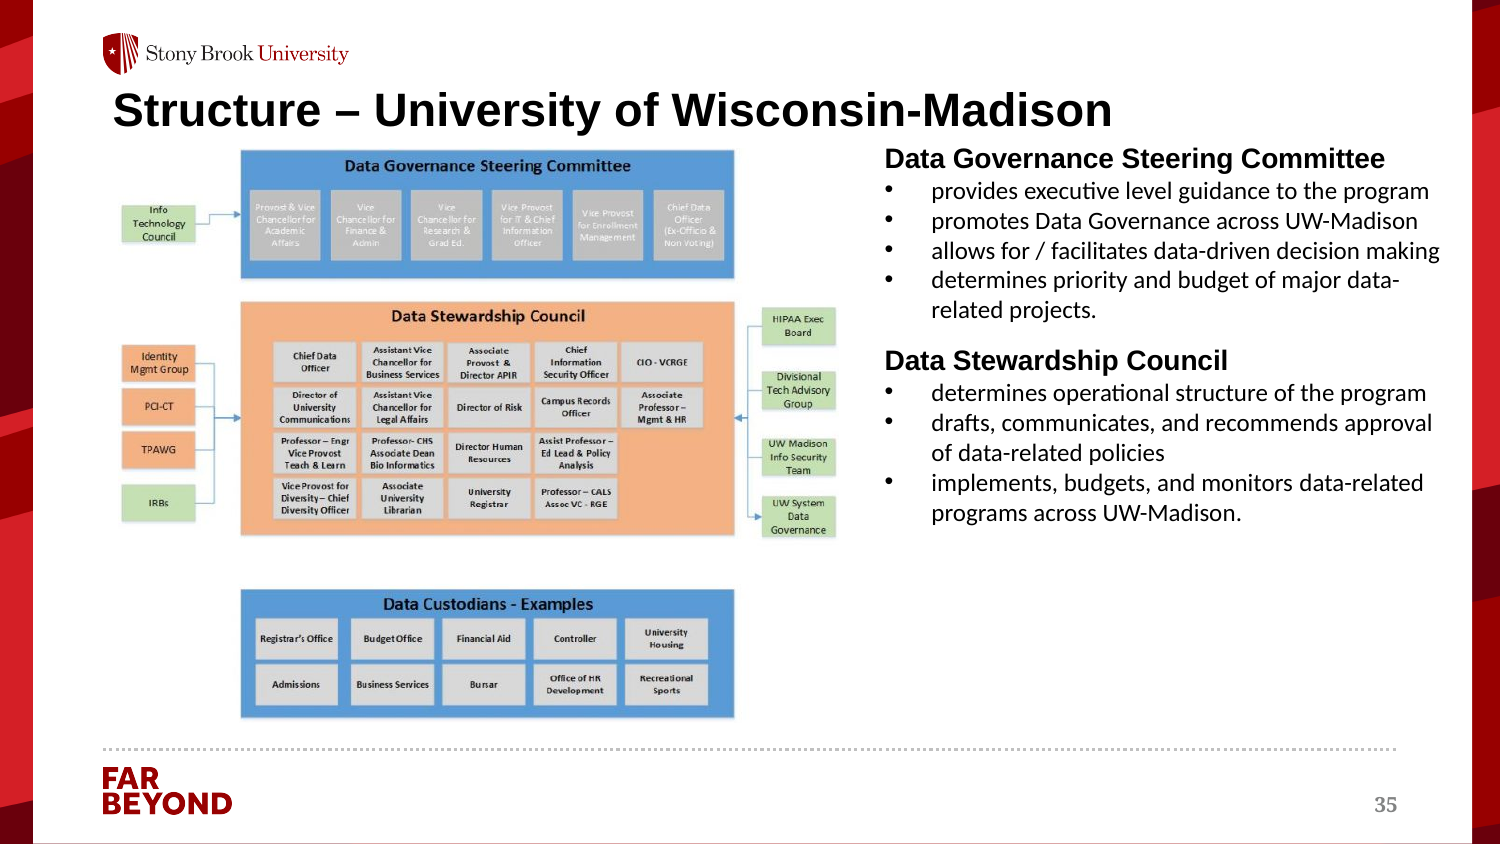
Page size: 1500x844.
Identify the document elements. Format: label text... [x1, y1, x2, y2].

text_box Data Stewardship Council determines operational structure of the program drafts, communicates, and recommends approval of data-related policies implements, budgets, and monitors data-related programs across UW-Madison. [869, 335, 1470, 534]
picture [0, 0, 33, 844]
text_box Data Governance Steering Committee provides executive level guidance to the program promotes Data Governance across UW-Madison allows for / facilitates data-driven decision making determines priority and budget of major data-related projects. [869, 133, 1470, 332]
picture [118, 148, 839, 723]
picture [1473, 0, 1500, 844]
picture [103, 767, 232, 815]
picture [103, 33, 349, 75]
title Structure – University of Wisconsin-Madison [97, 82, 1409, 184]
